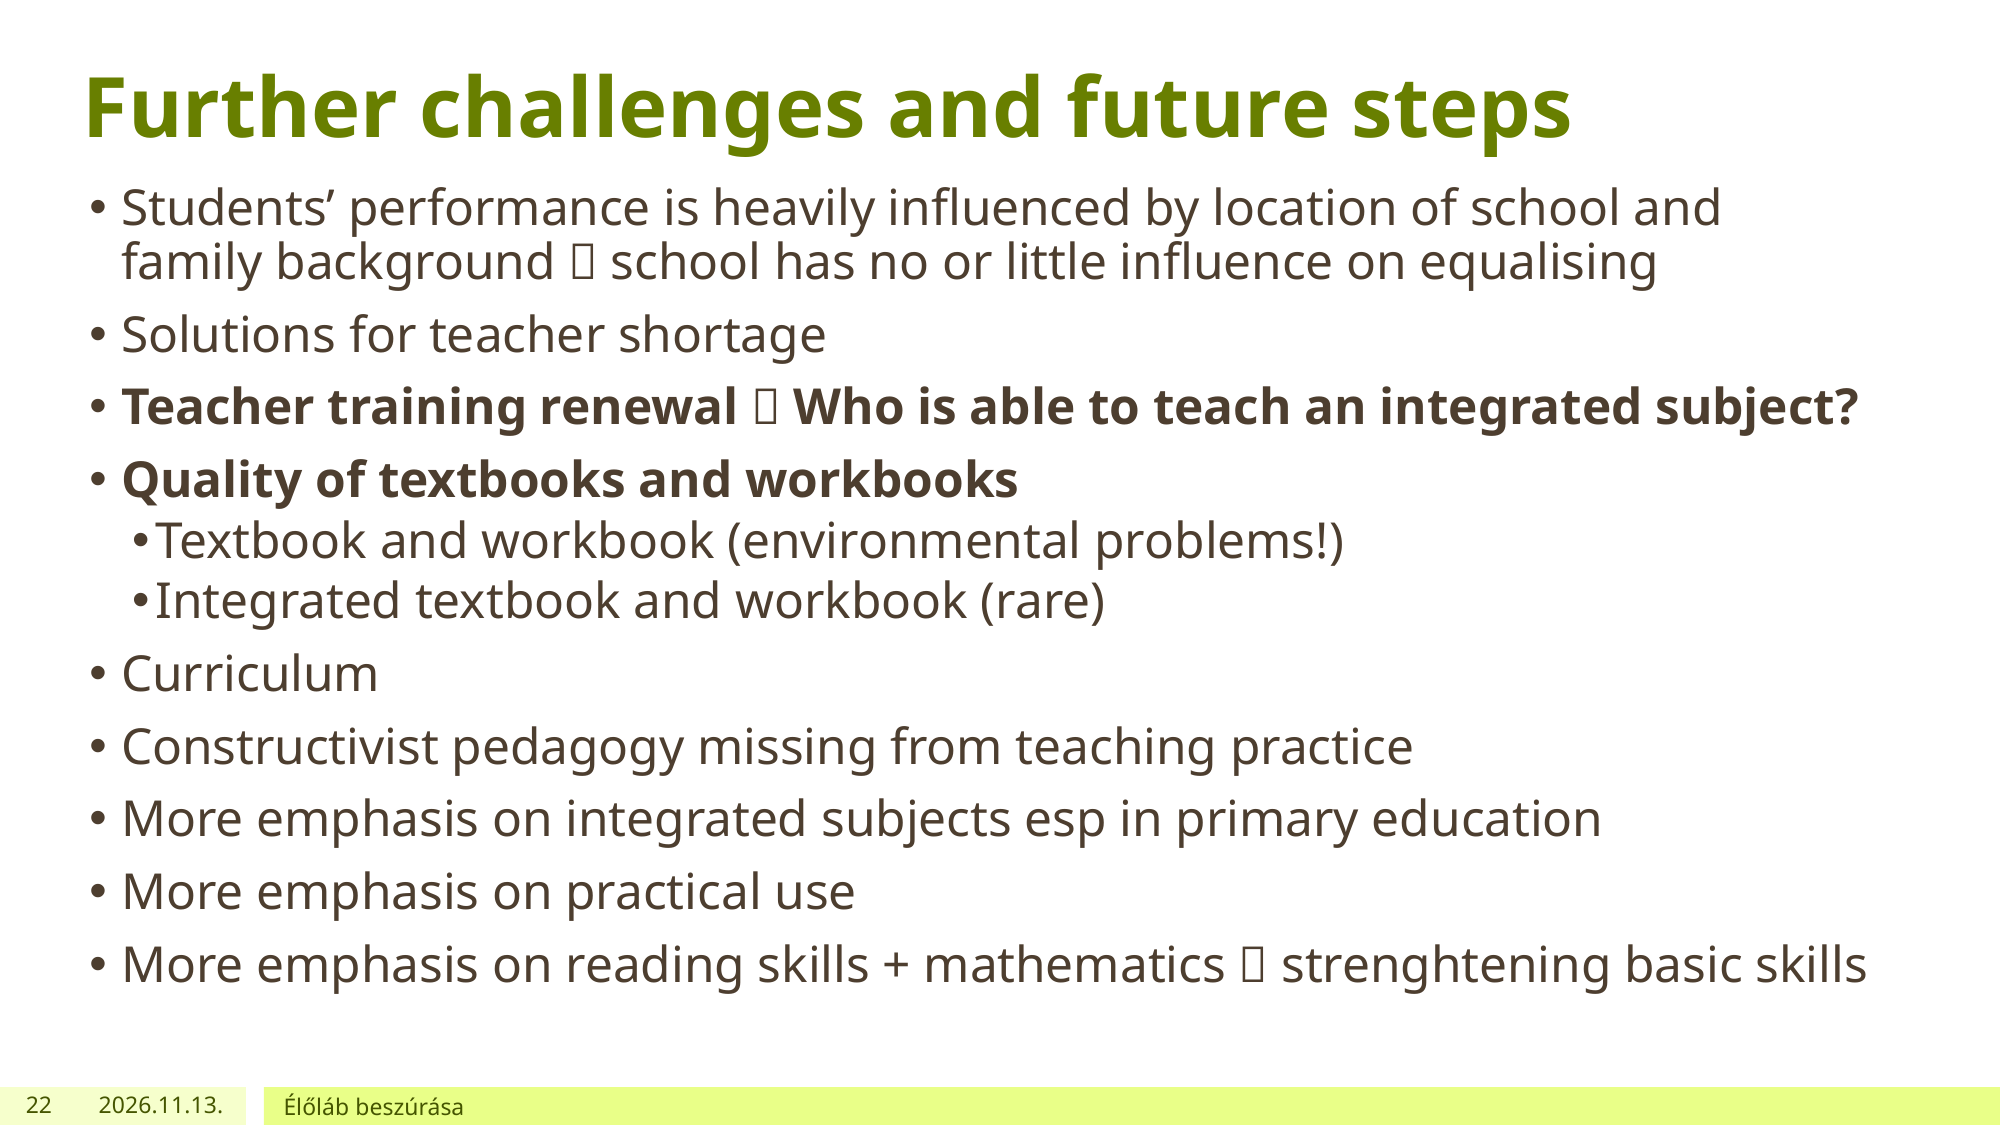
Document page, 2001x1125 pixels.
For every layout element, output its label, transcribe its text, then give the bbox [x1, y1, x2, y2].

footer Élőláb beszúrása [268, 1087, 1769, 1125]
slide_number 22 [0, 1087, 68, 1125]
slide_number 2023. 07. 21. [74, 1087, 239, 1125]
list Students’ performance is heavily influenced by location of school and family background  school has no or little influence on equalising Solutions for teacher shortage Teacher training renewal  Who is able to teach an integrated subject? Quality of textbooks and workbooks Textbook and workbook (environmental problems!) Integrated textbook and workbook (rare) Curriculum Constructivist pedagogy missing from teaching practice More emphasis on integrated subjects esp in primary education More emphasis on practical use More emphasis on reading skills + mathematics  strenghtening basic skills [74, 175, 1888, 1107]
title Further challenges and future steps [67, 45, 1605, 162]
